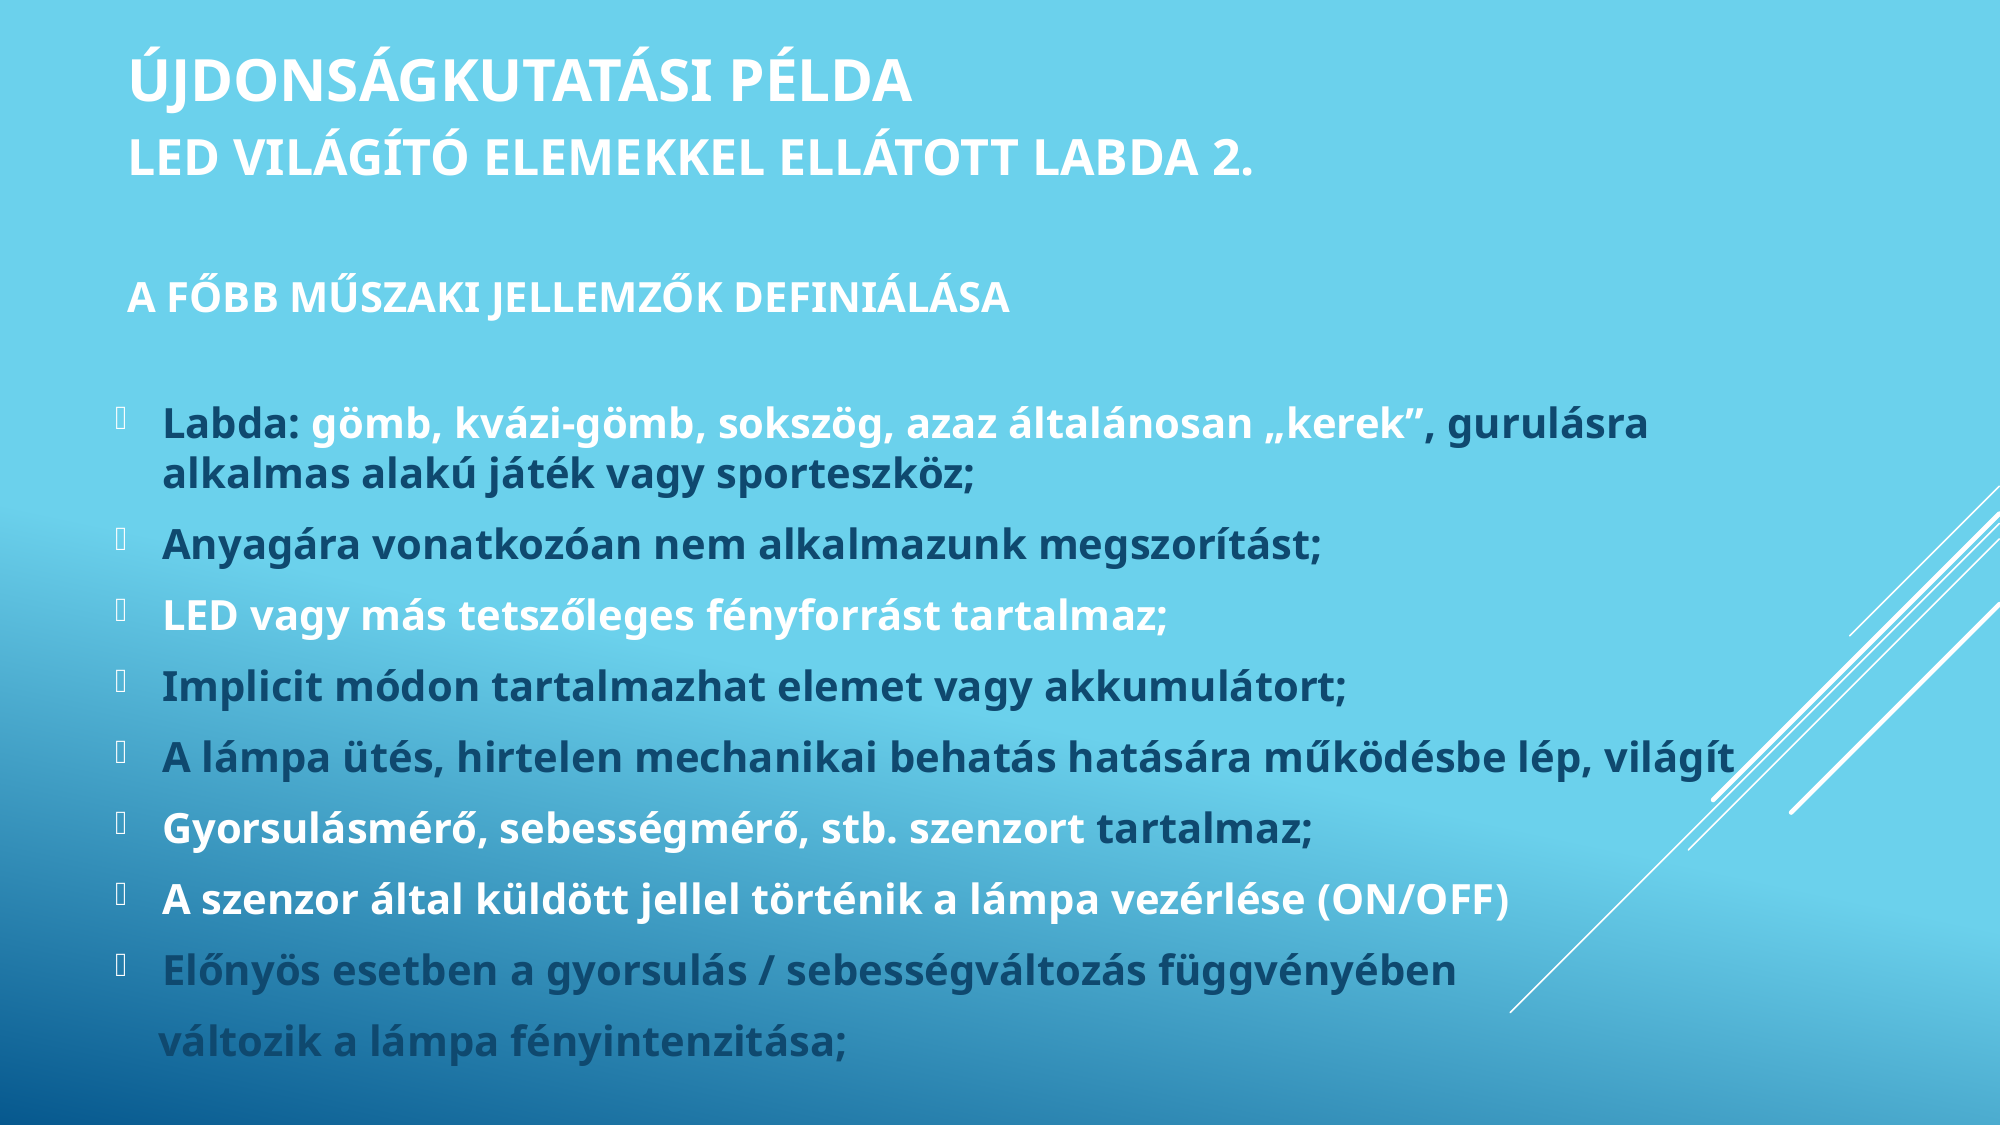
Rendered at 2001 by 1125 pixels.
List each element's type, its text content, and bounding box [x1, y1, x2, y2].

text_box LED világító elemekkel ellátott labda 2. [112, 77, 1513, 218]
text_box A főbb műszaki Jellemzők definiálása [112, 218, 1513, 374]
text_box Újdonságkutatási példa [112, 0, 1513, 77]
list Labda: gömb, kvázi-gömb, sokszög, azaz általánosan „kerek”, gurulásra alkalmas alakú játék vagy sporteszköz; Anyagára vonatkozóan nem alkalmazunk megszorítást; LED vagy más tetszőleges fényforrást tartalmaz; Implicit módon tartalmazhat elemet vagy akkumulátort; A lámpa ütés, hirtelen mechanikai behatás hatására működésbe lép, világít Gyorsulásmérő, sebességmérő, stb. szenzort tartalmaz; A szenzor által küldött jellel történik a lámpa vezérlése (ON/OFF) Előnyös esetben a gyorsulás / sebességváltozás függvényében változik a lámpa fényintenzitása; [100, 387, 1766, 1074]
